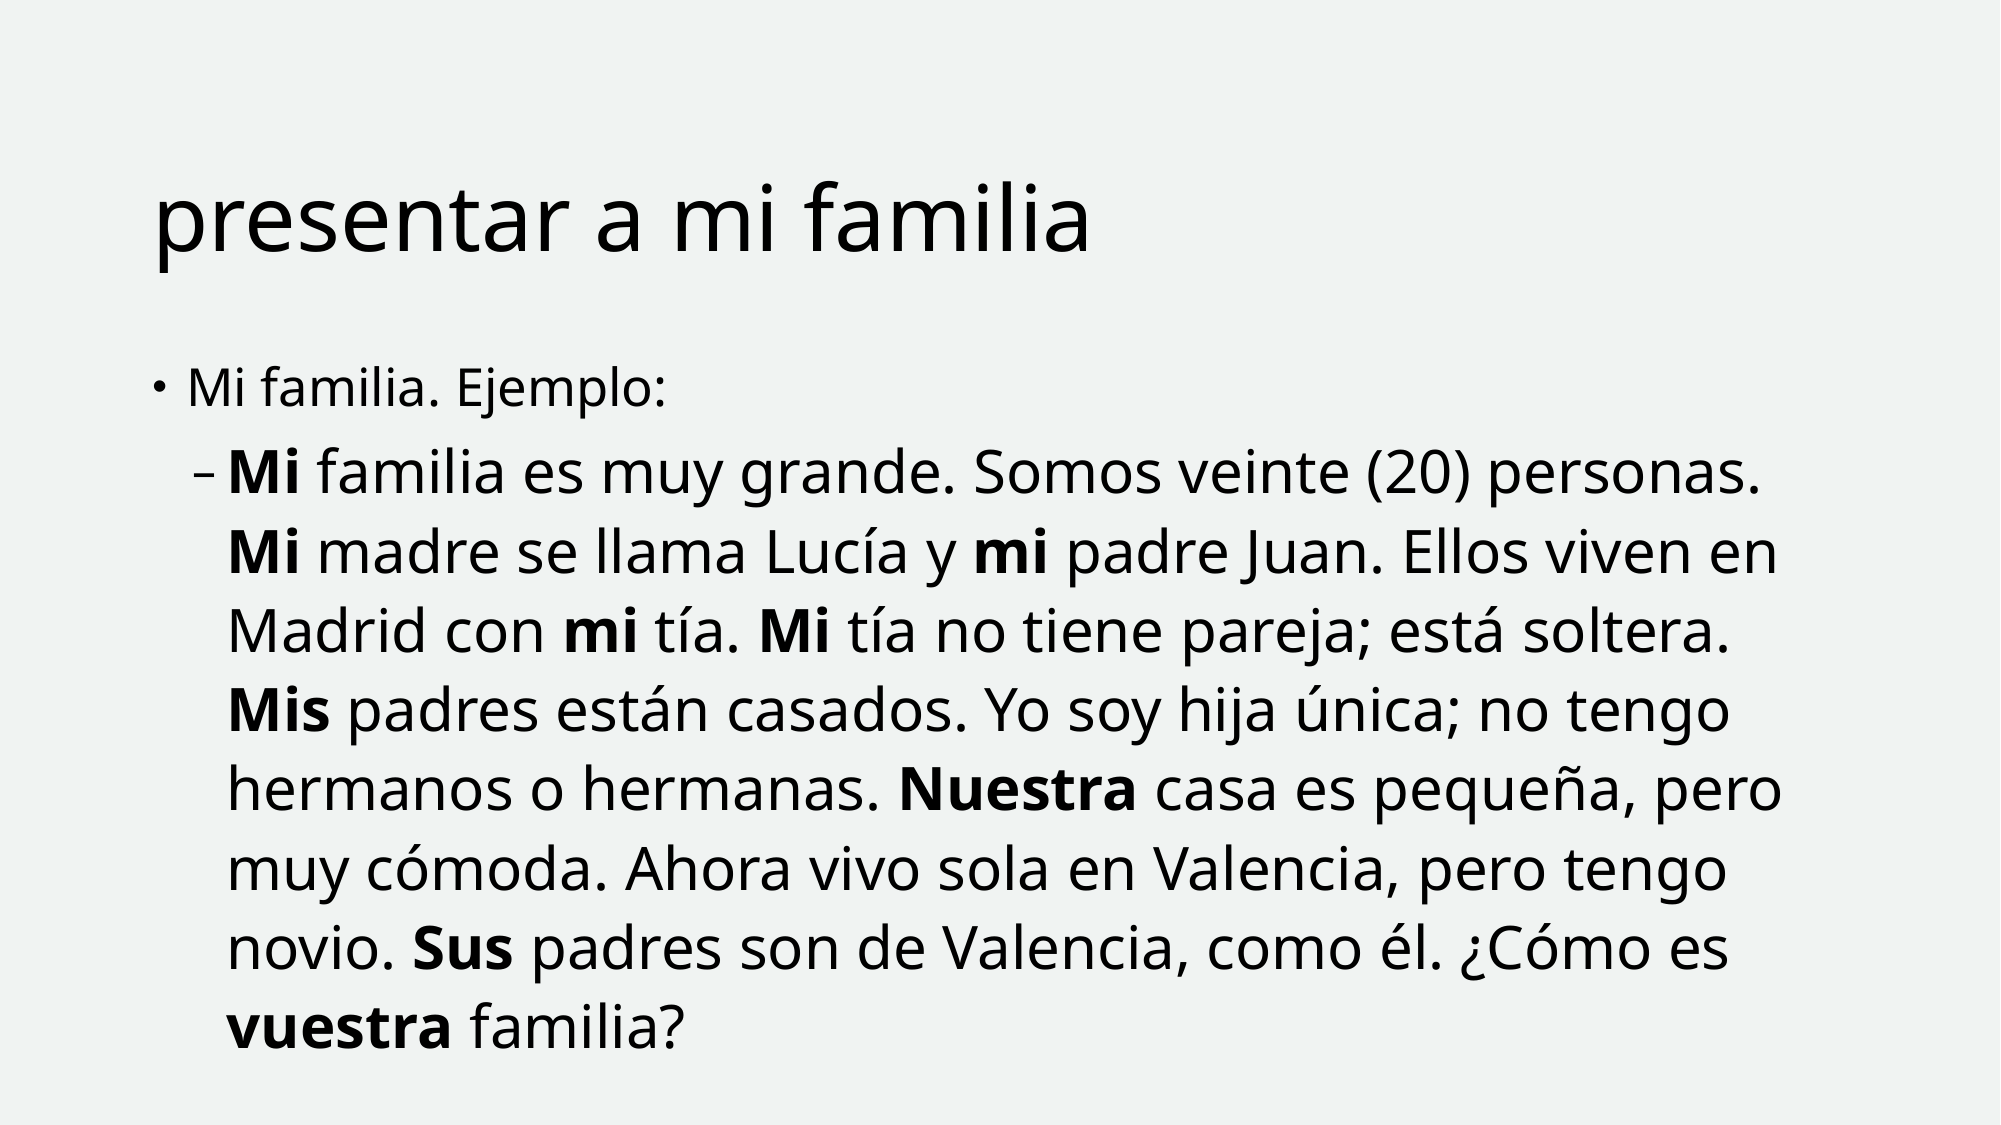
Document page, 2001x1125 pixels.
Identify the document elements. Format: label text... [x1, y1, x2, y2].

list Mi familia. Ejemplo: Mi familia es muy grande. Somos veinte (20) personas. Mi madre se llama Lucía y mi padre Juan. Ellos viven en Madrid con mi tía. Mi tía no tiene pareja; está soltera. Mis padres están casados. Yo soy hija única; no tengo hermanos o hermanas. Nuestra casa es pequeña, pero muy cómoda. Ahora vivo sola en Valencia, pero tengo novio. Sus padres son de Valencia, como él. ¿Cómo es vuestra familia? [137, 340, 1840, 1082]
title presentar a mi familia [137, 95, 1863, 280]
